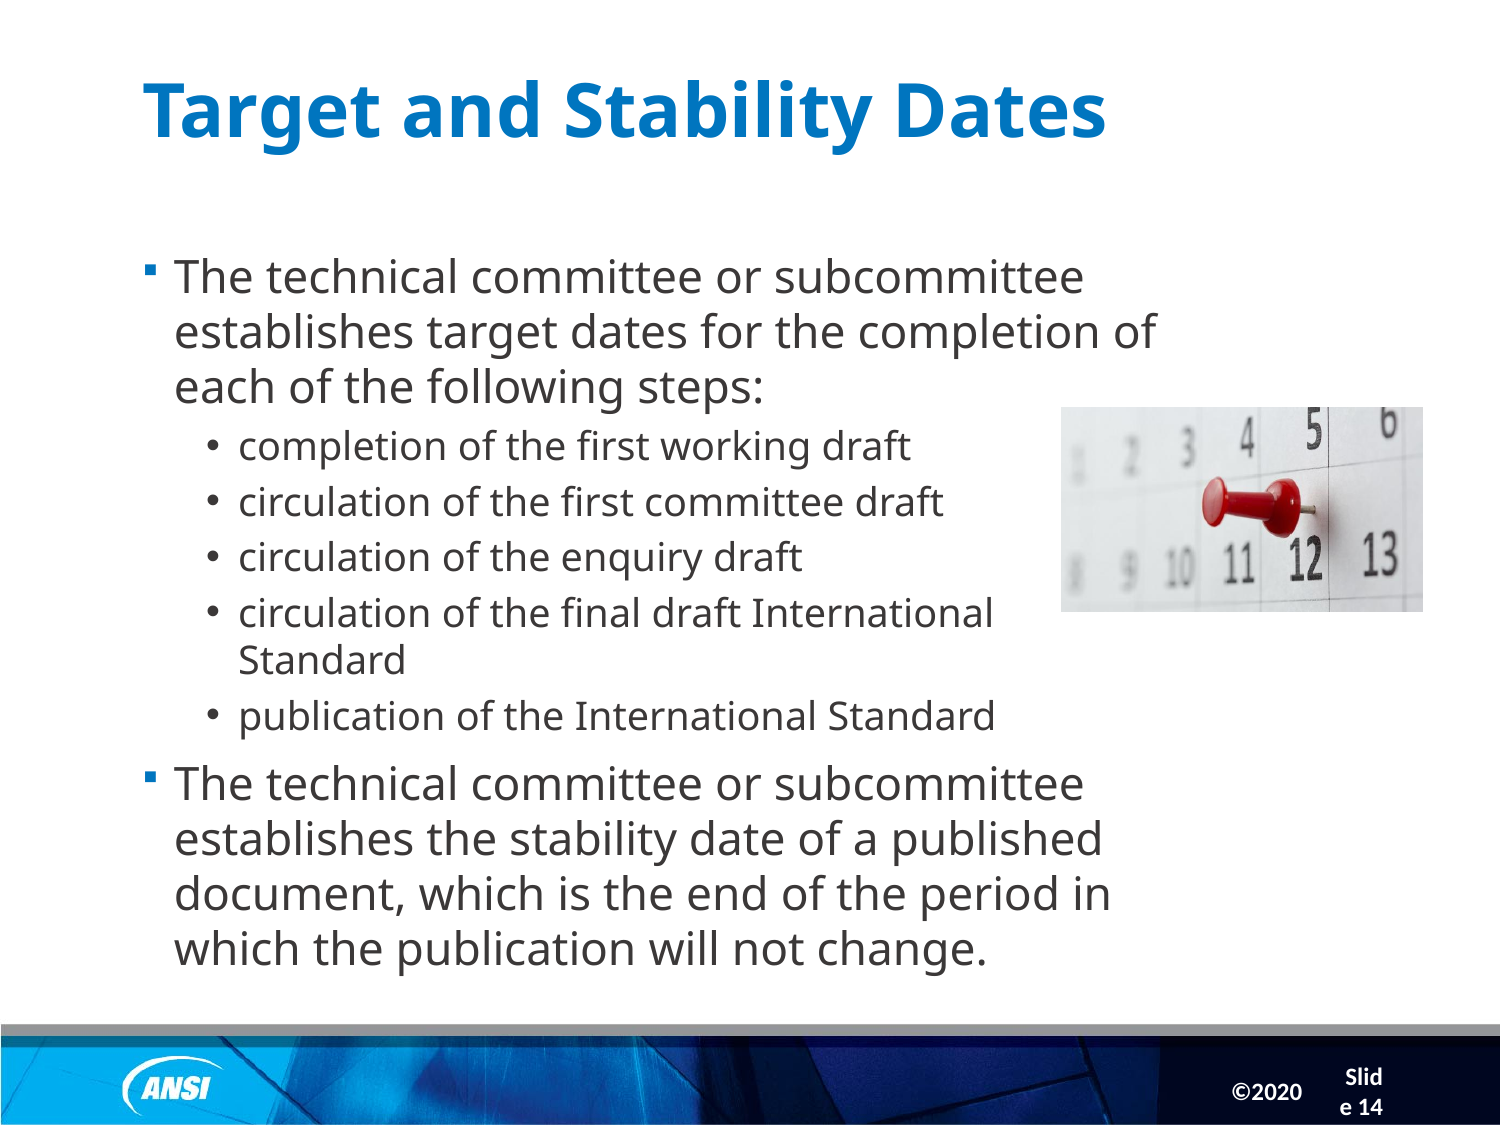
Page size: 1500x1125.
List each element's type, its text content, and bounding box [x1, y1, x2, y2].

picture [141, 1076, 210, 1100]
picture [122, 1056, 216, 1112]
title Target and Stability Dates [127, 63, 1384, 163]
slide_number Slide 14 [1322, 1060, 1399, 1121]
list The technical committee or subcommittee establishes target dates for the completion of each of the following steps: completion of the first working draft circulation of the first committee draft circulation of the enquiry draft circulation of the final draft International Standard publication of the International Standard The technical committee or subcommittee establishes the stability date of a published document, which is the end of the period in which the publication will not change. [127, 240, 1177, 983]
picture [0, 0, 1500, 1125]
